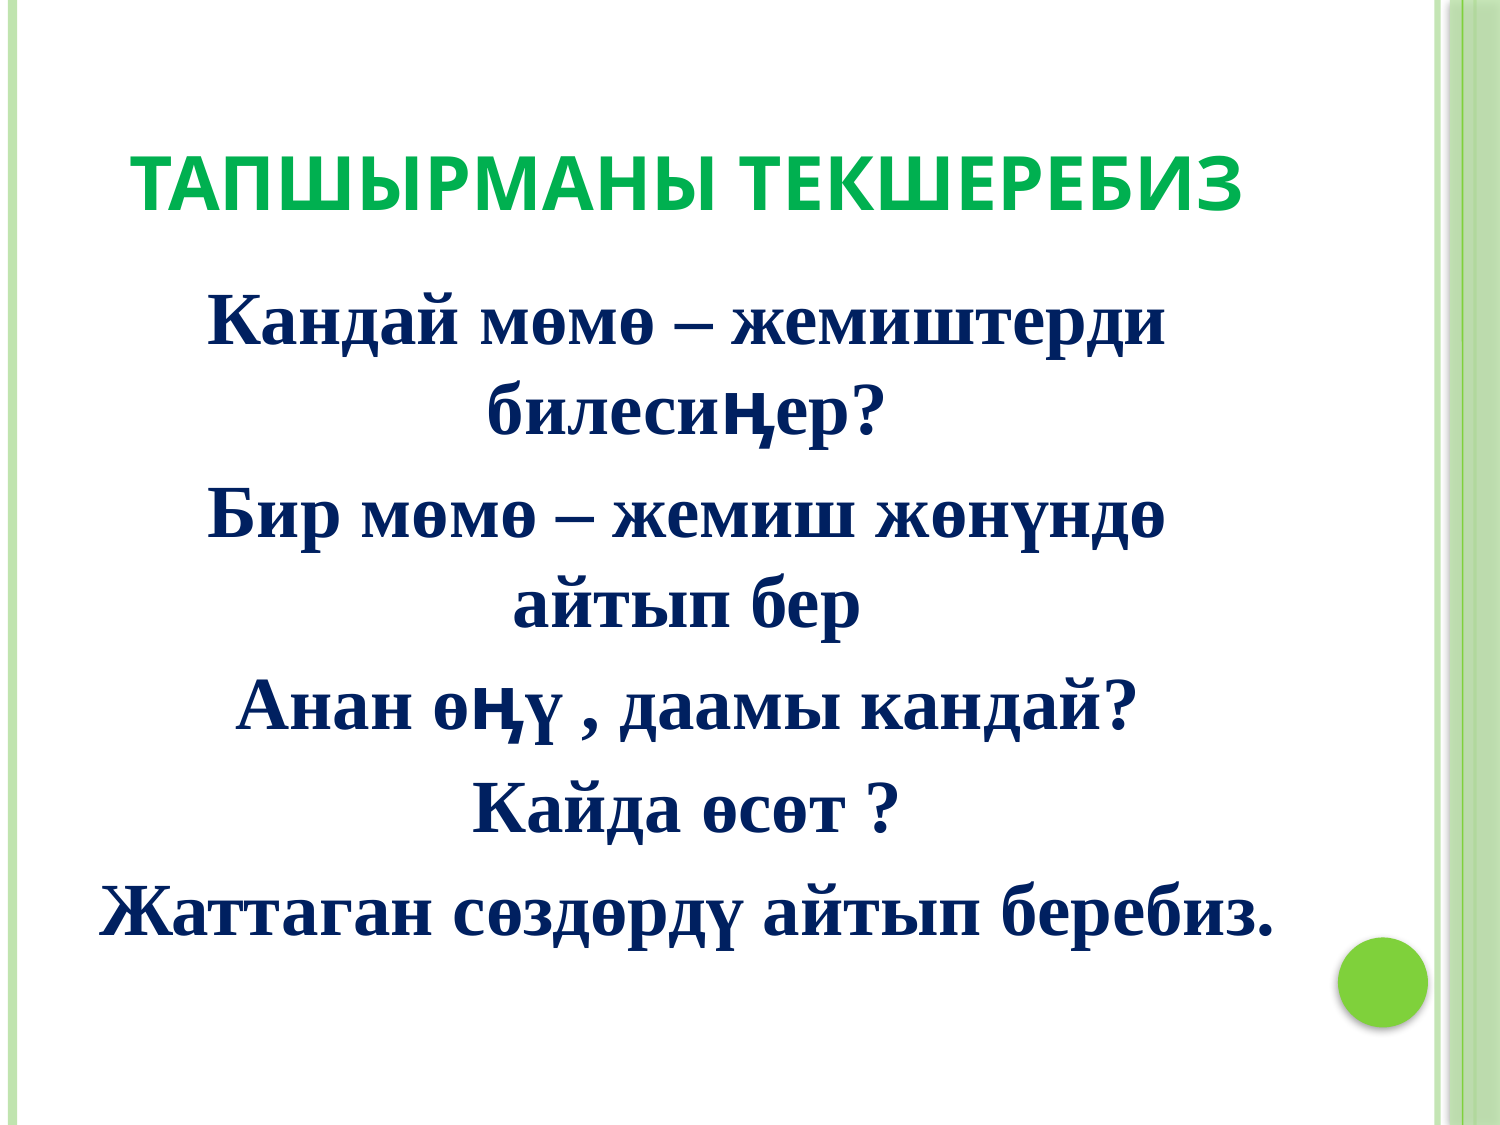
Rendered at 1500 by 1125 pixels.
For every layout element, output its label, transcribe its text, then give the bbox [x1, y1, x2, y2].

title Тапшырманы текшеребиз [75, 45, 1300, 233]
list Кандай мөмө – жемиштерди билесиӊер? Бир мөмө – жемиш жөнүндө айтып бер Анан өӊү , даамы кандай? Кайда өсөт ? Жаттаган сөздөрдү айтып беребиз. [75, 262, 1300, 1062]
